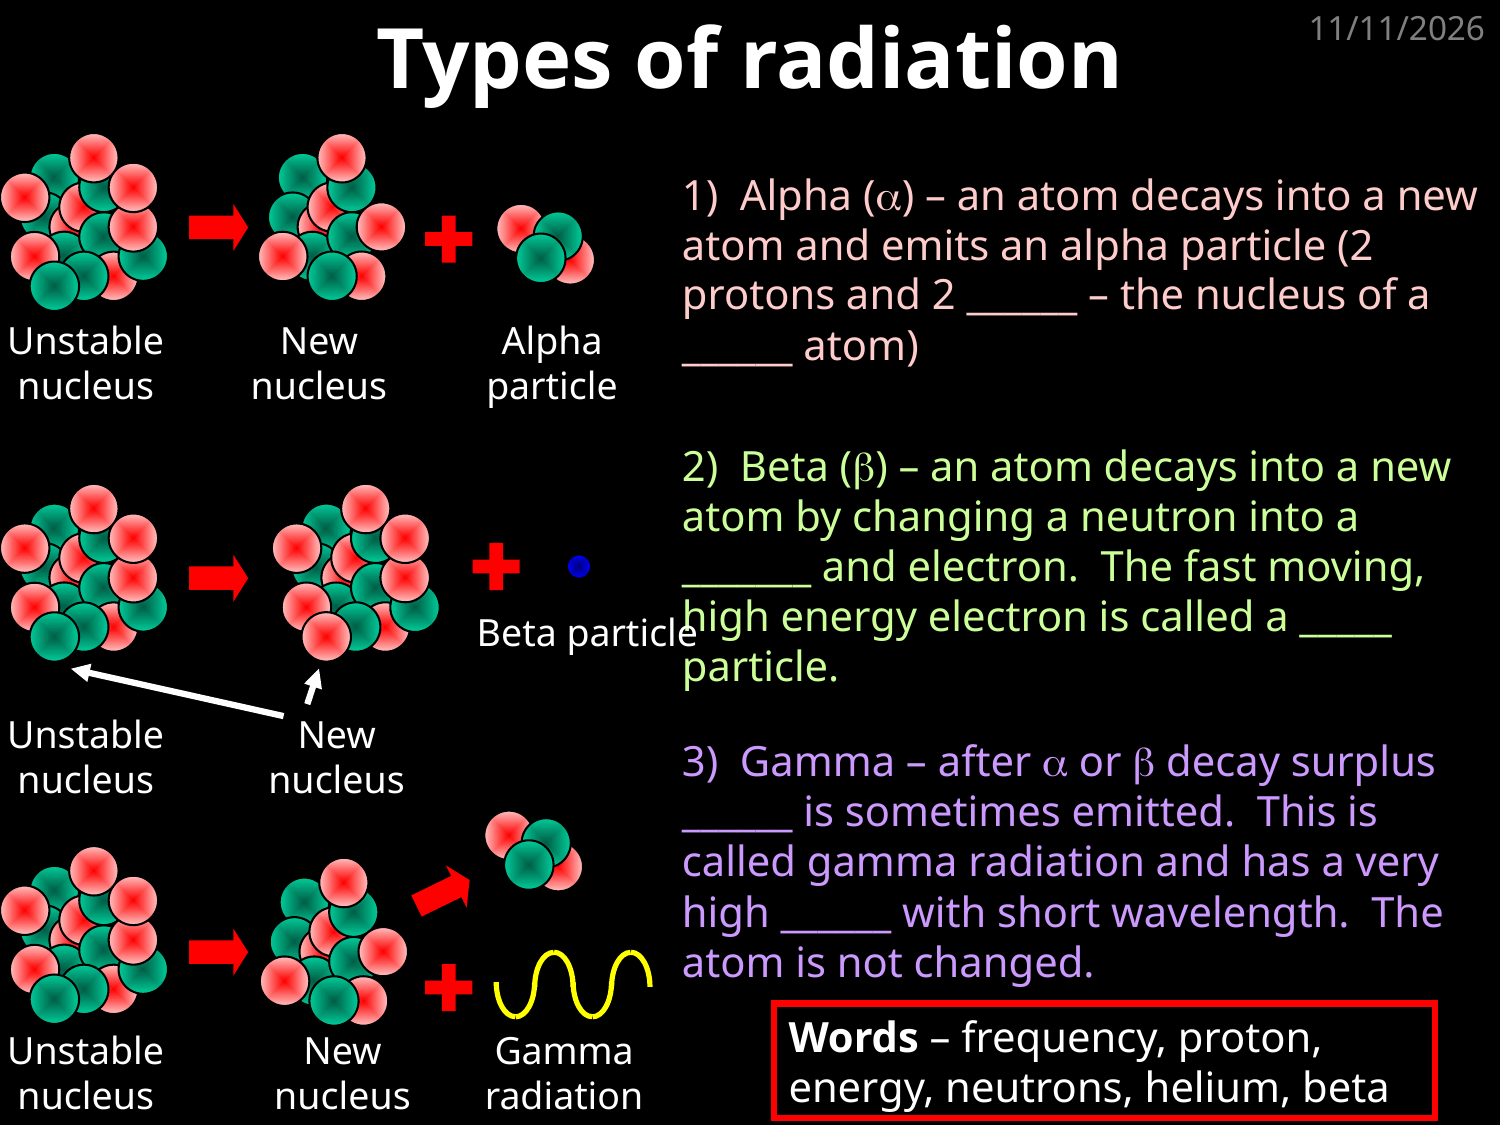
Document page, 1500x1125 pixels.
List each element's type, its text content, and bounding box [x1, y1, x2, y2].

text_box Beta particle [460, 602, 715, 662]
text_box Alpha particle [425, 310, 680, 415]
text_box New nucleus [224, 1019, 437, 1125]
text_box Words – frequency, proton, energy, neutrons, helium, beta [773, 1003, 1436, 1119]
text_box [70, 668, 450, 810]
text_box 1) Alpha () – an atom decays into a new atom and emits an alpha particle (2 protons and 2 ______ – the nucleus of a ______ atom) [667, 160, 1500, 376]
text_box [259, 857, 409, 1026]
title Types of radiation [0, 0, 1500, 111]
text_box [0, 483, 169, 662]
text_box [425, 964, 473, 1012]
text_box [425, 215, 473, 263]
text_box 3) Gamma – after  or  decay surplus ______ is sometimes emitted. This is called gamma radiation and has a very high ______ with short wavelength. The atom is not changed. [667, 727, 1500, 993]
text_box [271, 483, 440, 662]
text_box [0, 132, 169, 312]
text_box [257, 132, 407, 302]
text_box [484, 810, 584, 892]
text_box New nucleus [200, 310, 425, 415]
text_box [189, 554, 249, 602]
text_box Unstable nucleus [0, 1019, 213, 1125]
text_box [413, 865, 470, 917]
text_box Unstable nucleus [0, 310, 200, 415]
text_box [496, 203, 596, 285]
text_box Gamma radiation [437, 1019, 692, 1125]
text_box [472, 542, 520, 591]
text_box 2) Beta () – an atom decays into a new atom by changing a neutron into a _______ and electron. The fast moving, high energy electron is called a _____ particle. [667, 432, 1500, 698]
text_box Unstable nucleus [0, 703, 65, 809]
text_box [189, 928, 249, 976]
text_box [567, 554, 591, 579]
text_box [0, 845, 169, 1025]
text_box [496, 951, 651, 1018]
text_box [189, 203, 249, 251]
